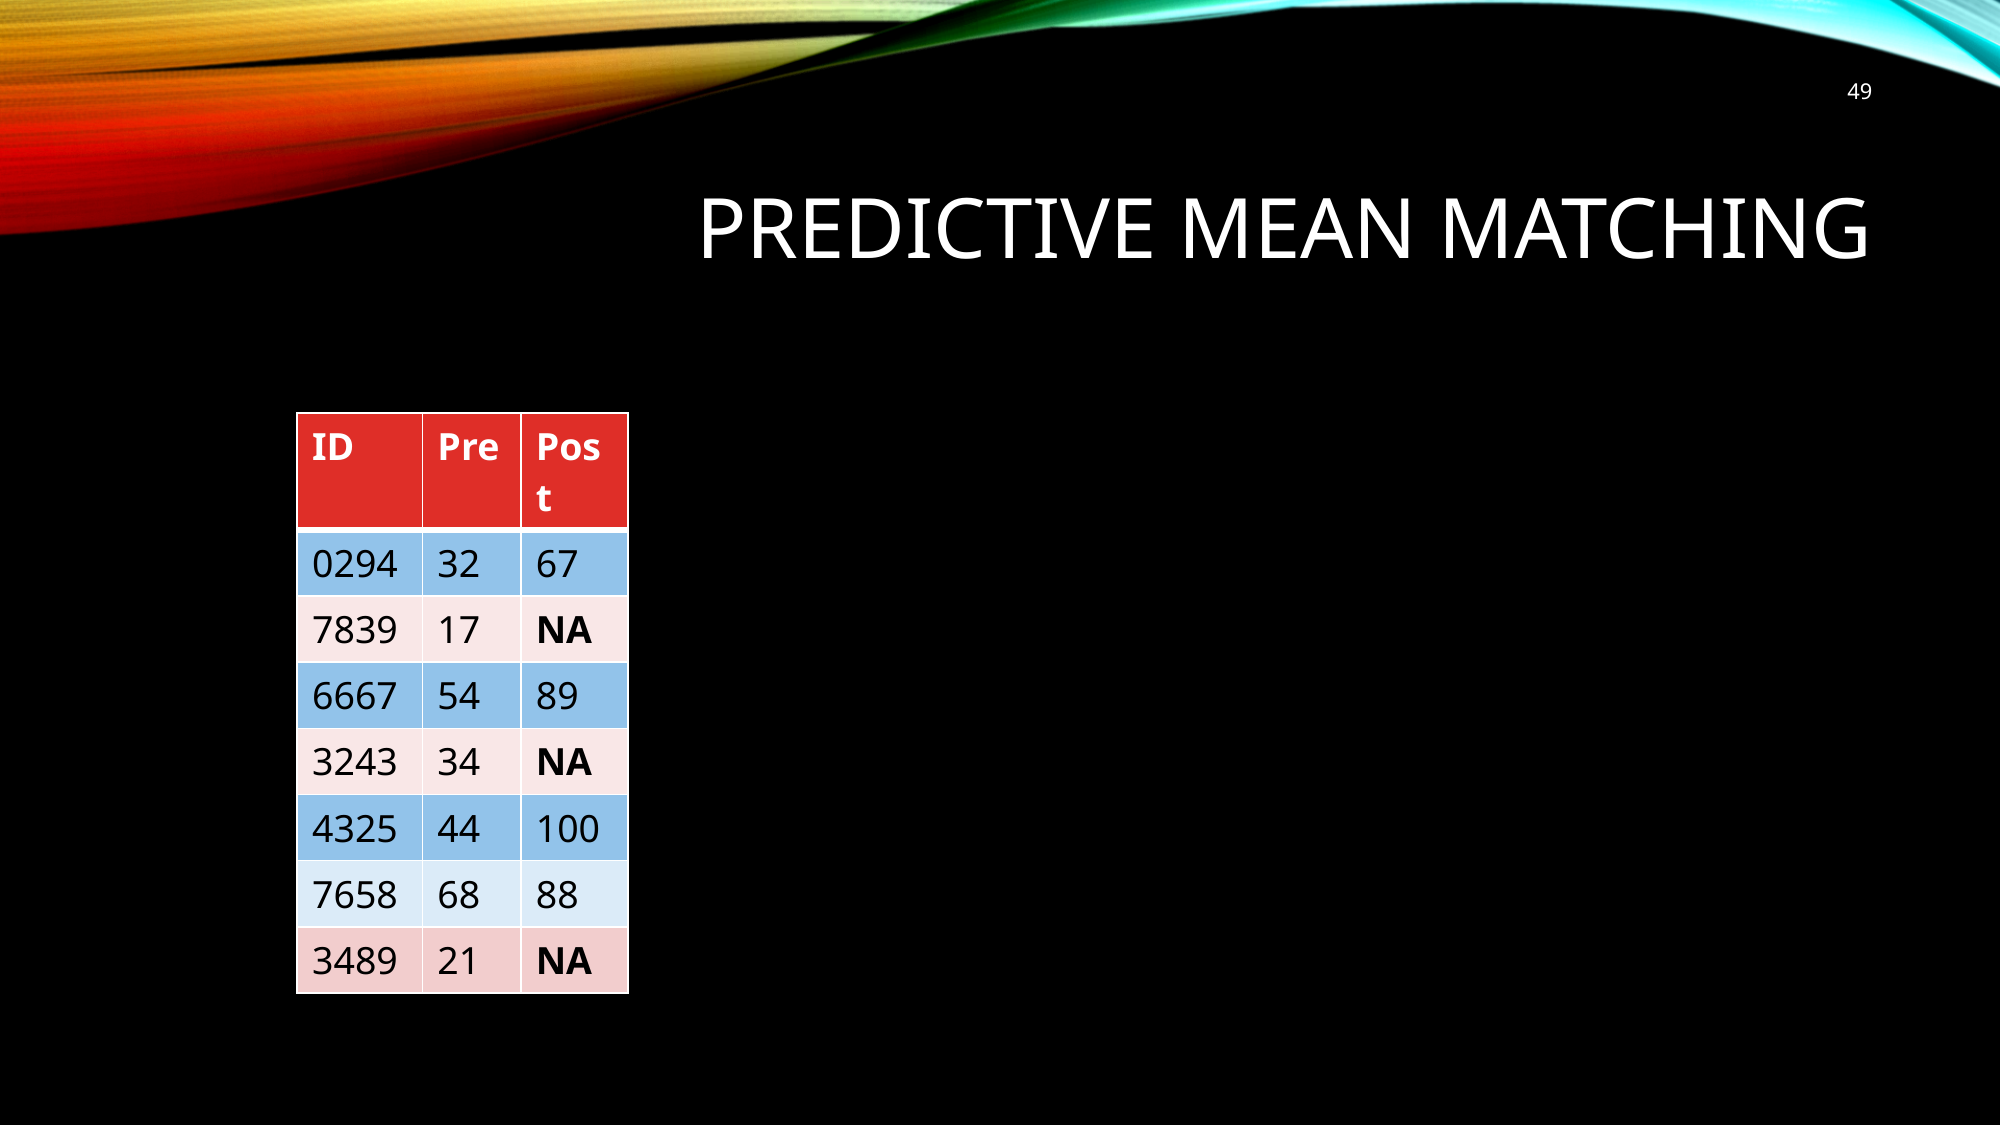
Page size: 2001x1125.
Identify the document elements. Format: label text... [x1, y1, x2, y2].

table_cell NA [522, 729, 627, 794]
table_cell 32 [423, 533, 520, 595]
table_cell 88 [522, 861, 627, 926]
table_cell 54 [423, 663, 520, 728]
table_header ID [298, 414, 422, 527]
table_cell 3243 [298, 729, 422, 794]
table_cell 3489 [298, 928, 422, 992]
table_cell 68 [423, 861, 520, 926]
picture [0, 0, 2000, 237]
table_cell 44 [423, 795, 520, 860]
table_cell NA [522, 928, 627, 992]
table_header Post [522, 414, 627, 527]
table_cell 7839 [298, 597, 422, 661]
title Predictive Mean Matching [474, 125, 1888, 338]
table_cell 100 [522, 795, 627, 860]
table_cell 67 [522, 533, 627, 595]
table_cell 34 [423, 729, 520, 794]
table_cell 6667 [298, 663, 422, 728]
table_cell 4325 [298, 795, 422, 860]
table_cell 7658 [298, 861, 422, 926]
table_cell 89 [522, 663, 627, 728]
table_cell 21 [423, 928, 520, 992]
slide_number 49 [1437, 62, 1888, 123]
table_cell NA [522, 597, 627, 661]
table_cell 0294 [298, 533, 422, 595]
table_header Pre [423, 414, 520, 527]
table_cell 17 [423, 597, 520, 661]
